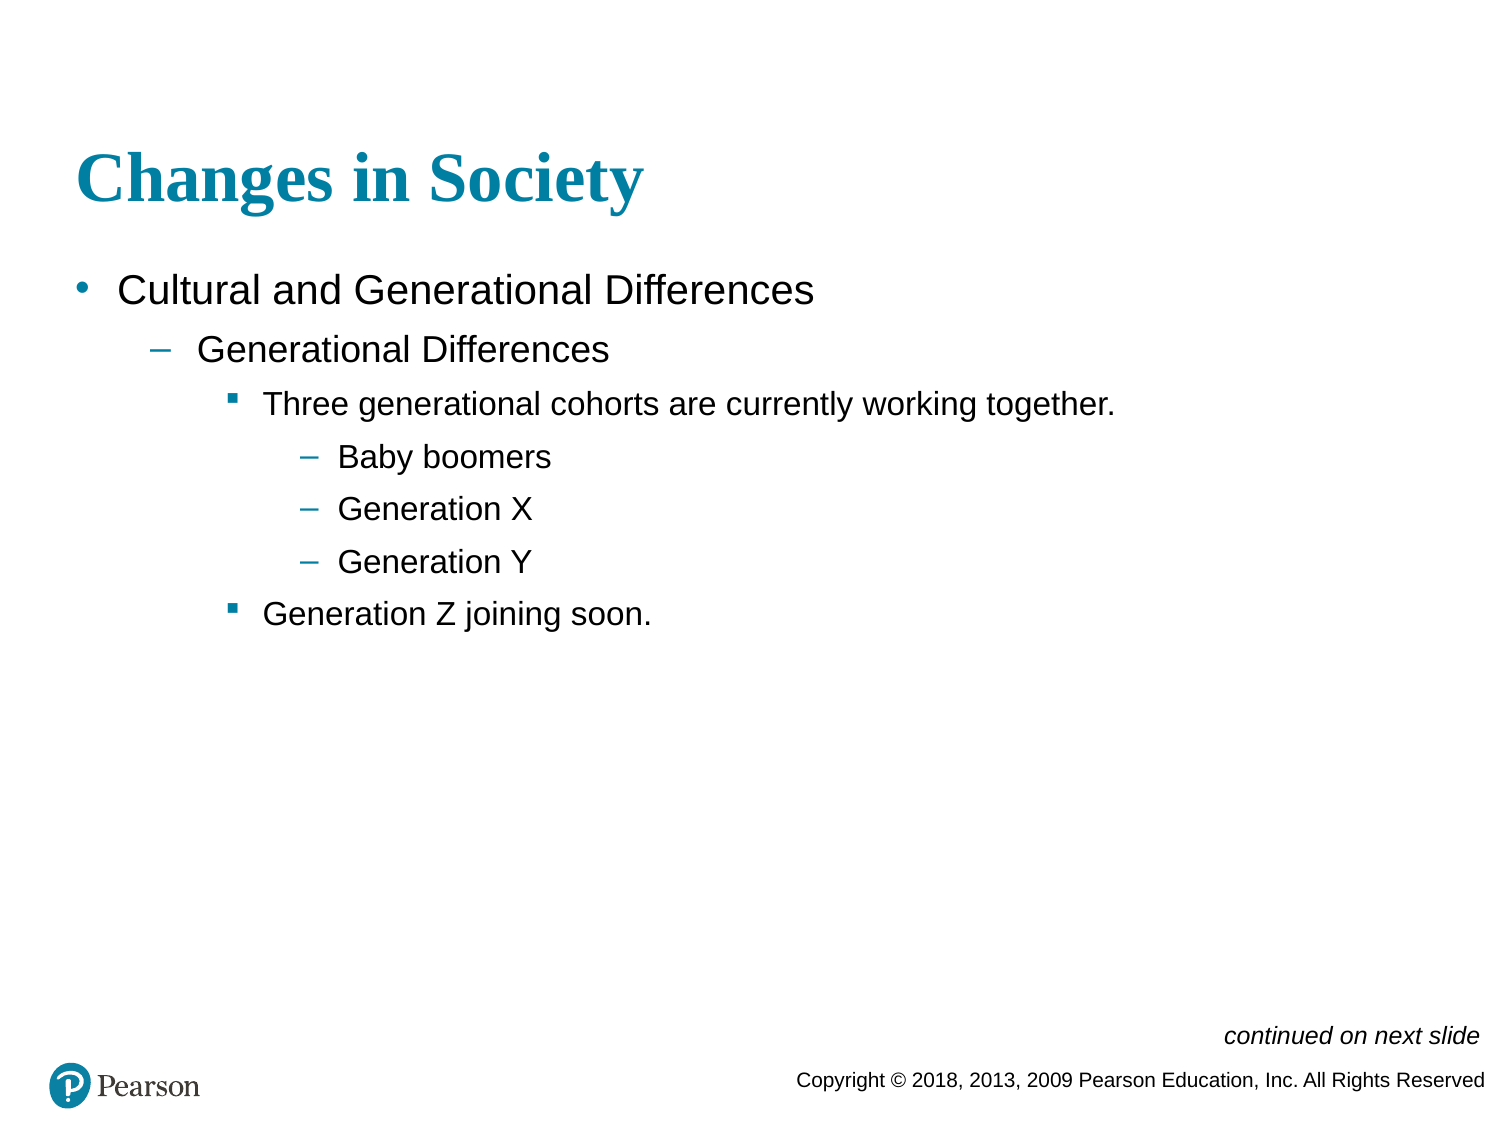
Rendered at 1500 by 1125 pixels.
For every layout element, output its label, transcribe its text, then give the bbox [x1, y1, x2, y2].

title Changes in Society [75, 35, 1425, 216]
text_box continued on next slide [1209, 1012, 1496, 1058]
list Cultural and Generational Differences Generational Differences Three generational cohorts are currently working together. Baby boomers Generation X Generation Y Generation Z joining soon. [75, 262, 1425, 1005]
